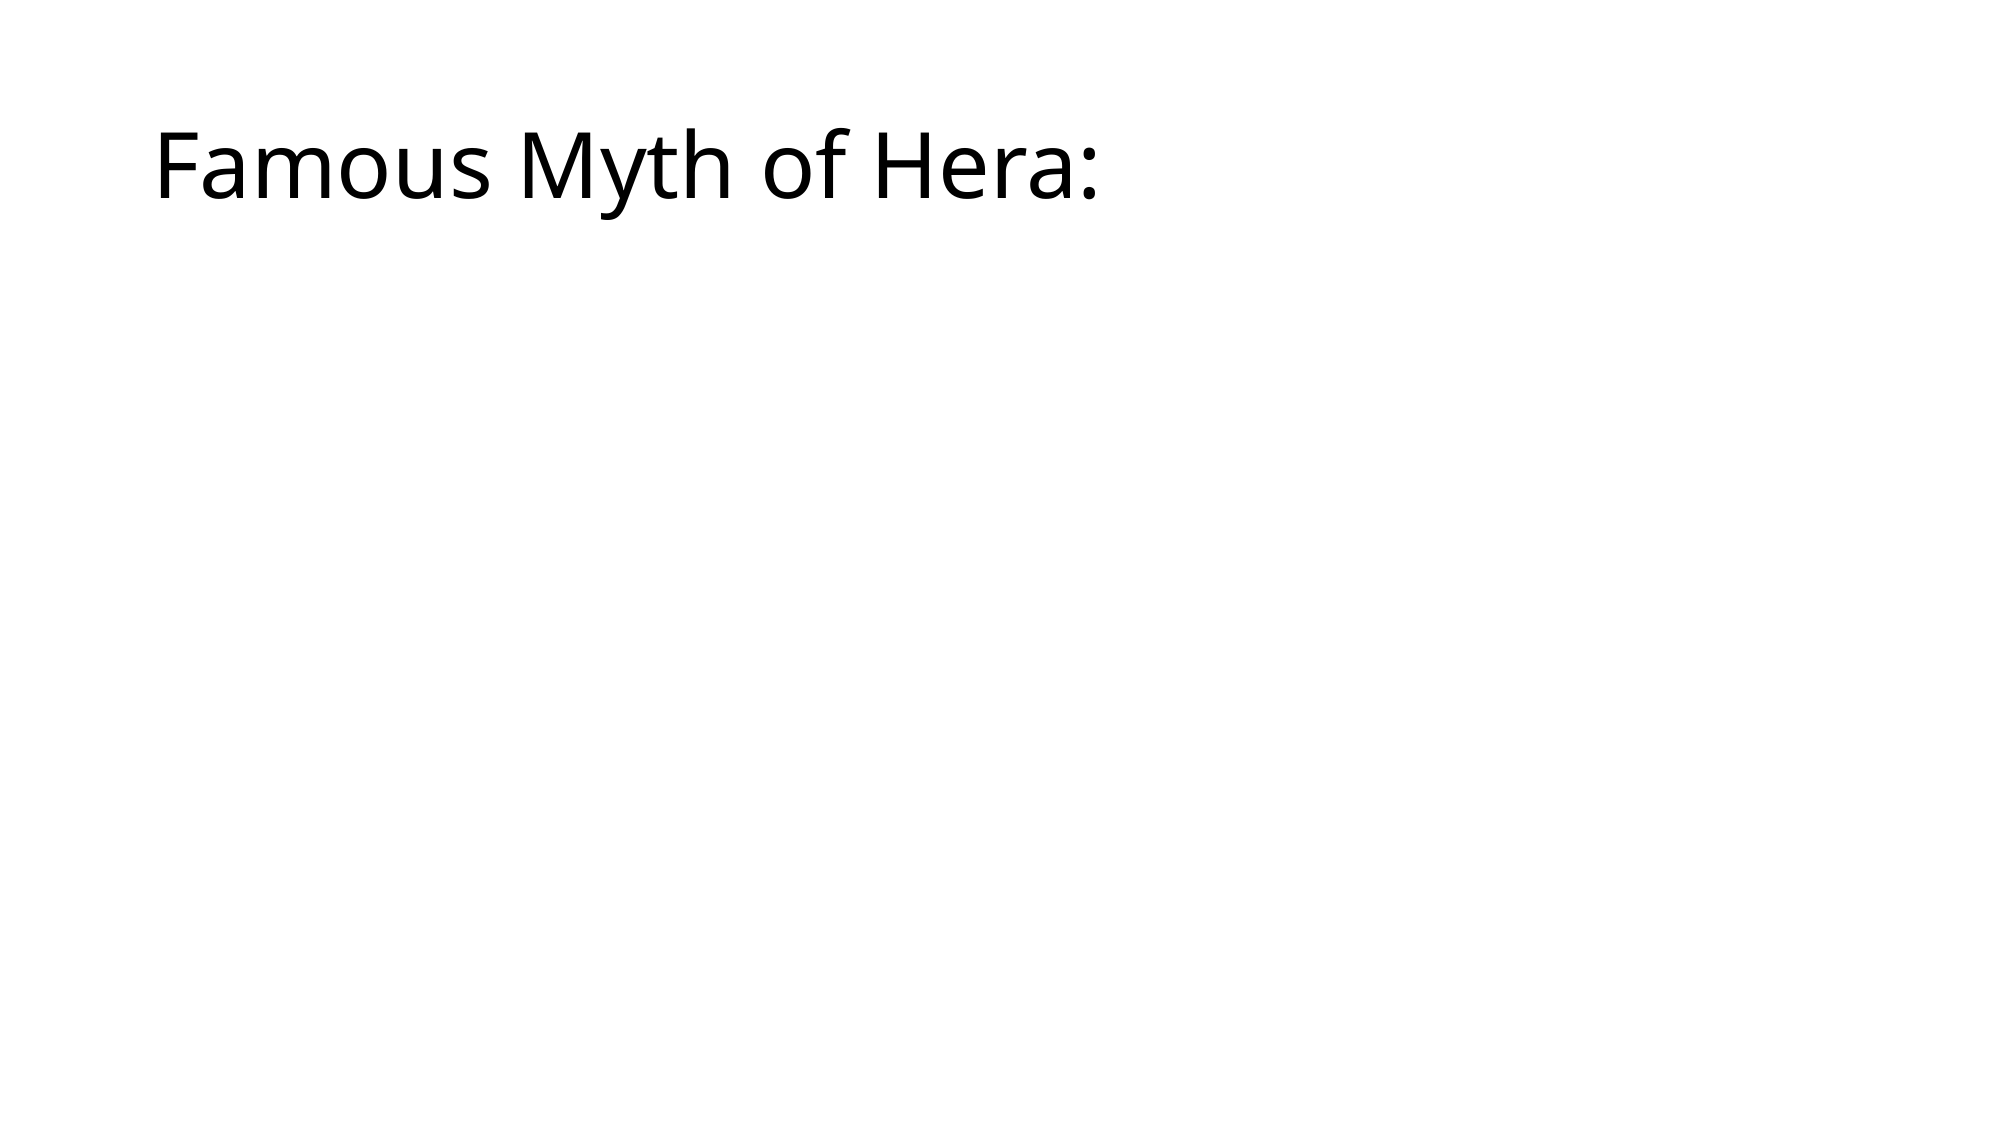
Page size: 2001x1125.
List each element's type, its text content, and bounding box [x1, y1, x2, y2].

title Famous Myth of Hera: [137, 59, 1863, 278]
